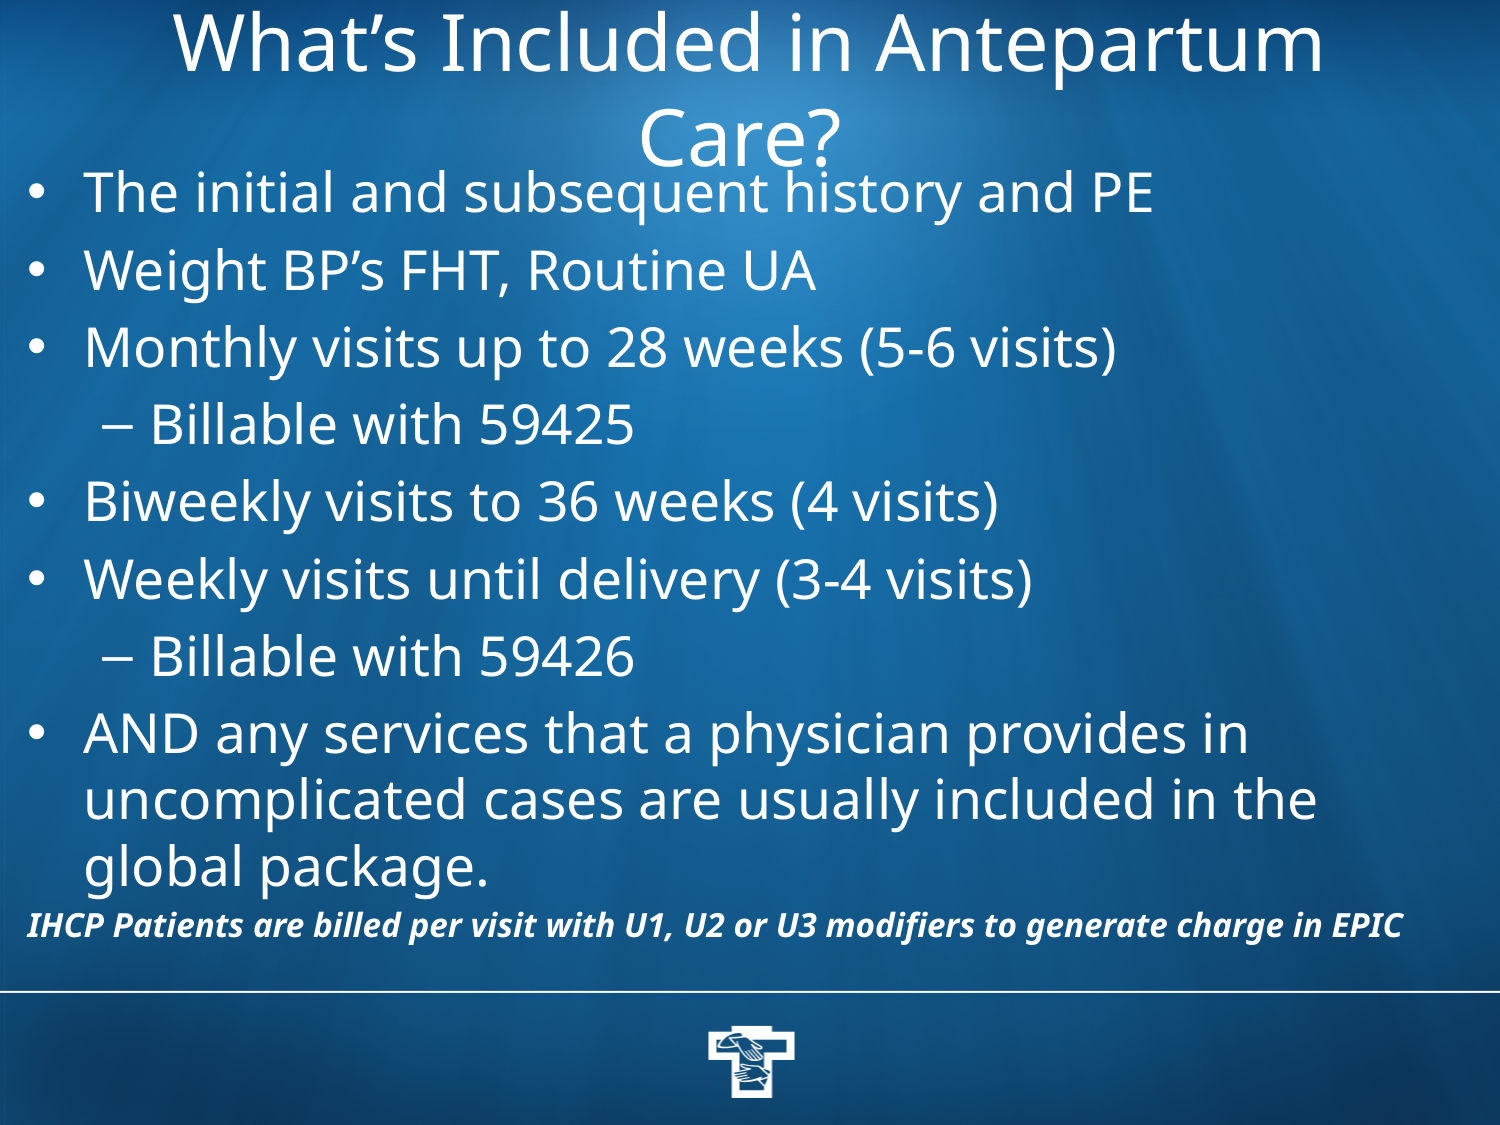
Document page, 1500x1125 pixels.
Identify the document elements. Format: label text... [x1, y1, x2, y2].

title What’s Included in Antepartum Care? [75, 12, 1425, 149]
picture [0, 0, 1500, 1125]
list The initial and subsequent history and PE Weight BP’s FHT, Routine UA Monthly visits up to 28 weeks (5-6 visits) Billable with 59425 Biweekly visits to 36 weeks (4 visits) Weekly visits until delivery (3-4 visits) Billable with 59426 AND any services that a physician provides in uncomplicated cases are usually included in the global package. IHCP Patients are billed per visit with U1, U2 or U3 modifiers to generate charge in EPIC [12, 149, 1488, 1013]
